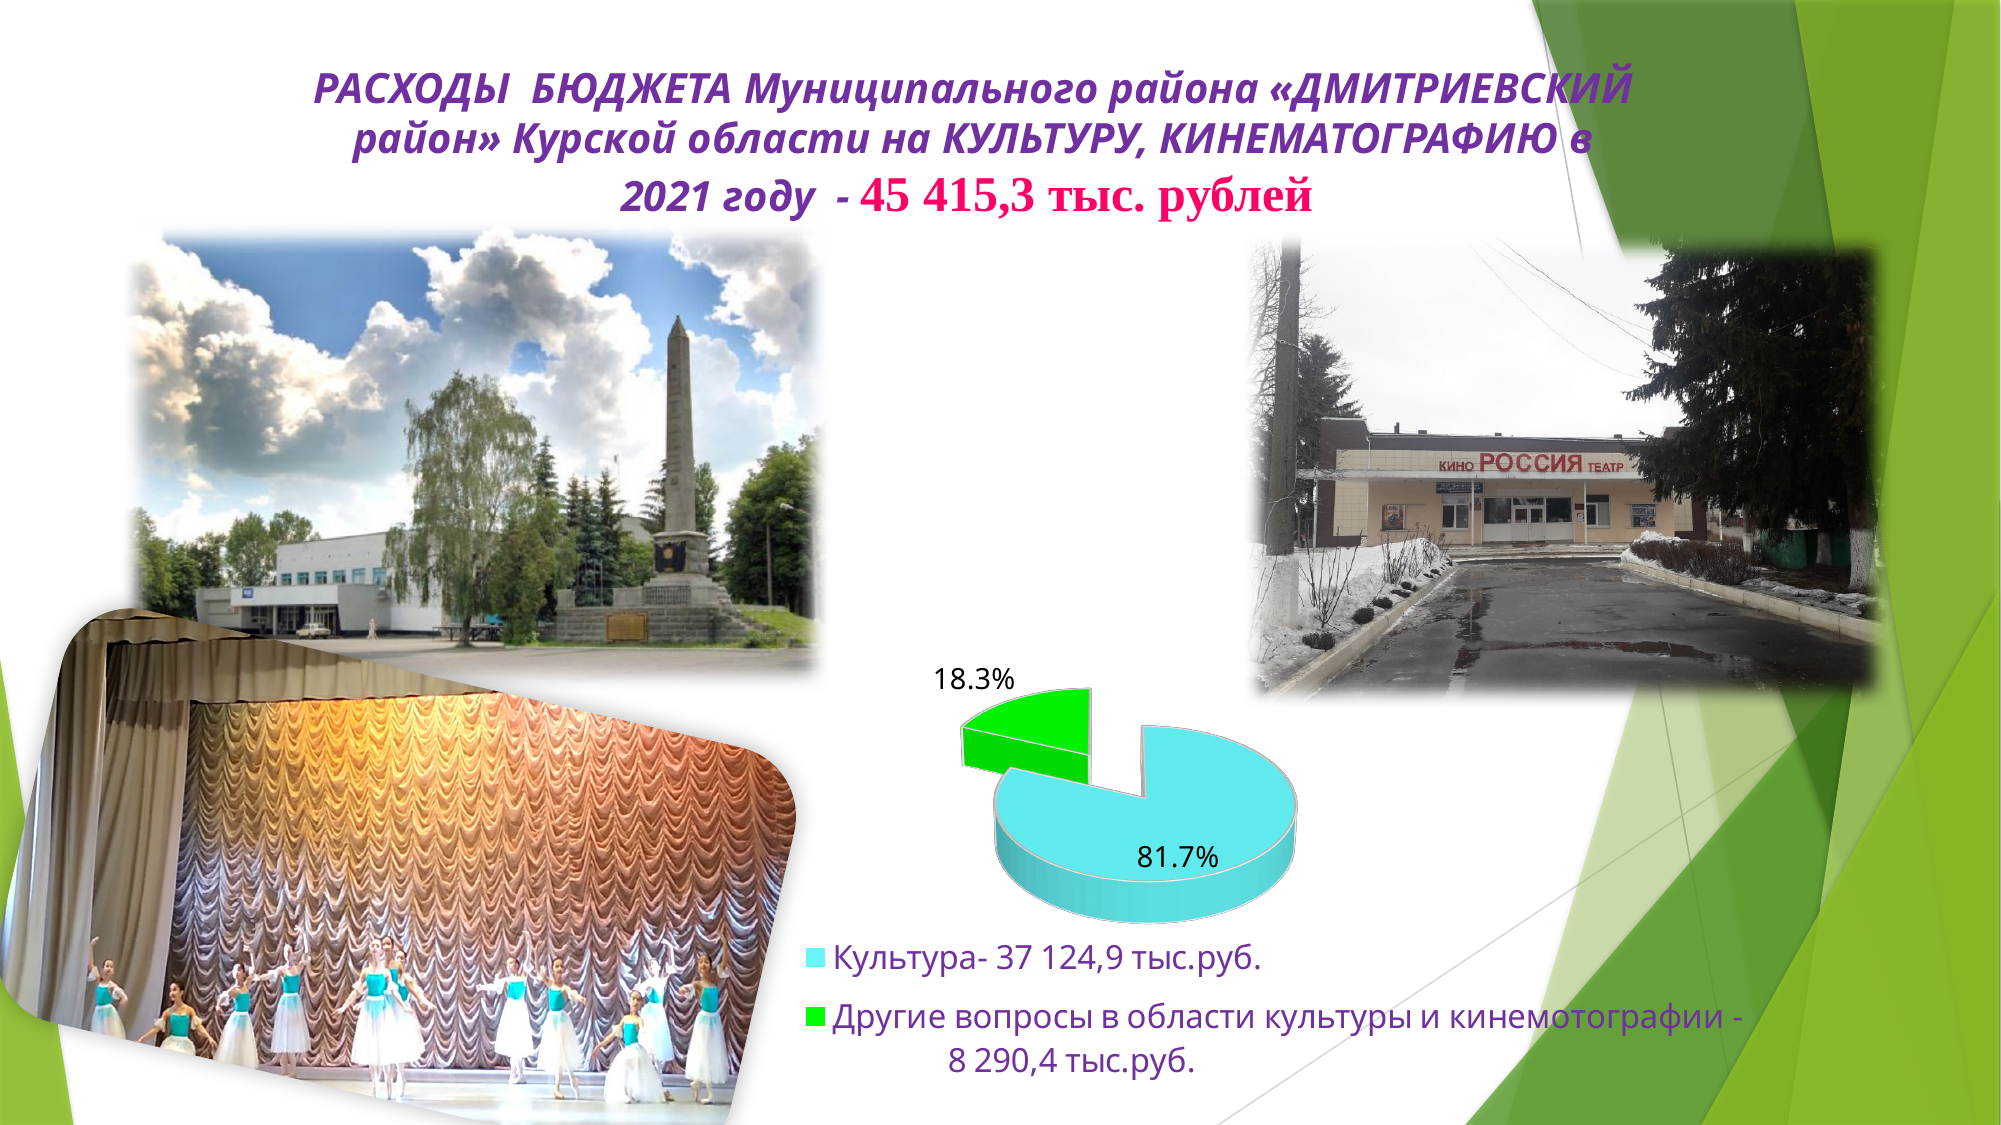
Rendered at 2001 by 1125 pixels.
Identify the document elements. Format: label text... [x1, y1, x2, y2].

picture [0, 220, 831, 1125]
picture [1241, 230, 1893, 710]
chart [803, 609, 1814, 1125]
text_box РАСХОДЫ БЮДЖЕТА Муниципального района «ДМИТРИЕВСКИЙ район» Курской области на КУЛЬТУРУ, КИНЕМАТОГРАФИЮ в 2021 году - 45 415,3 тыс. рублей [292, 54, 1655, 229]
